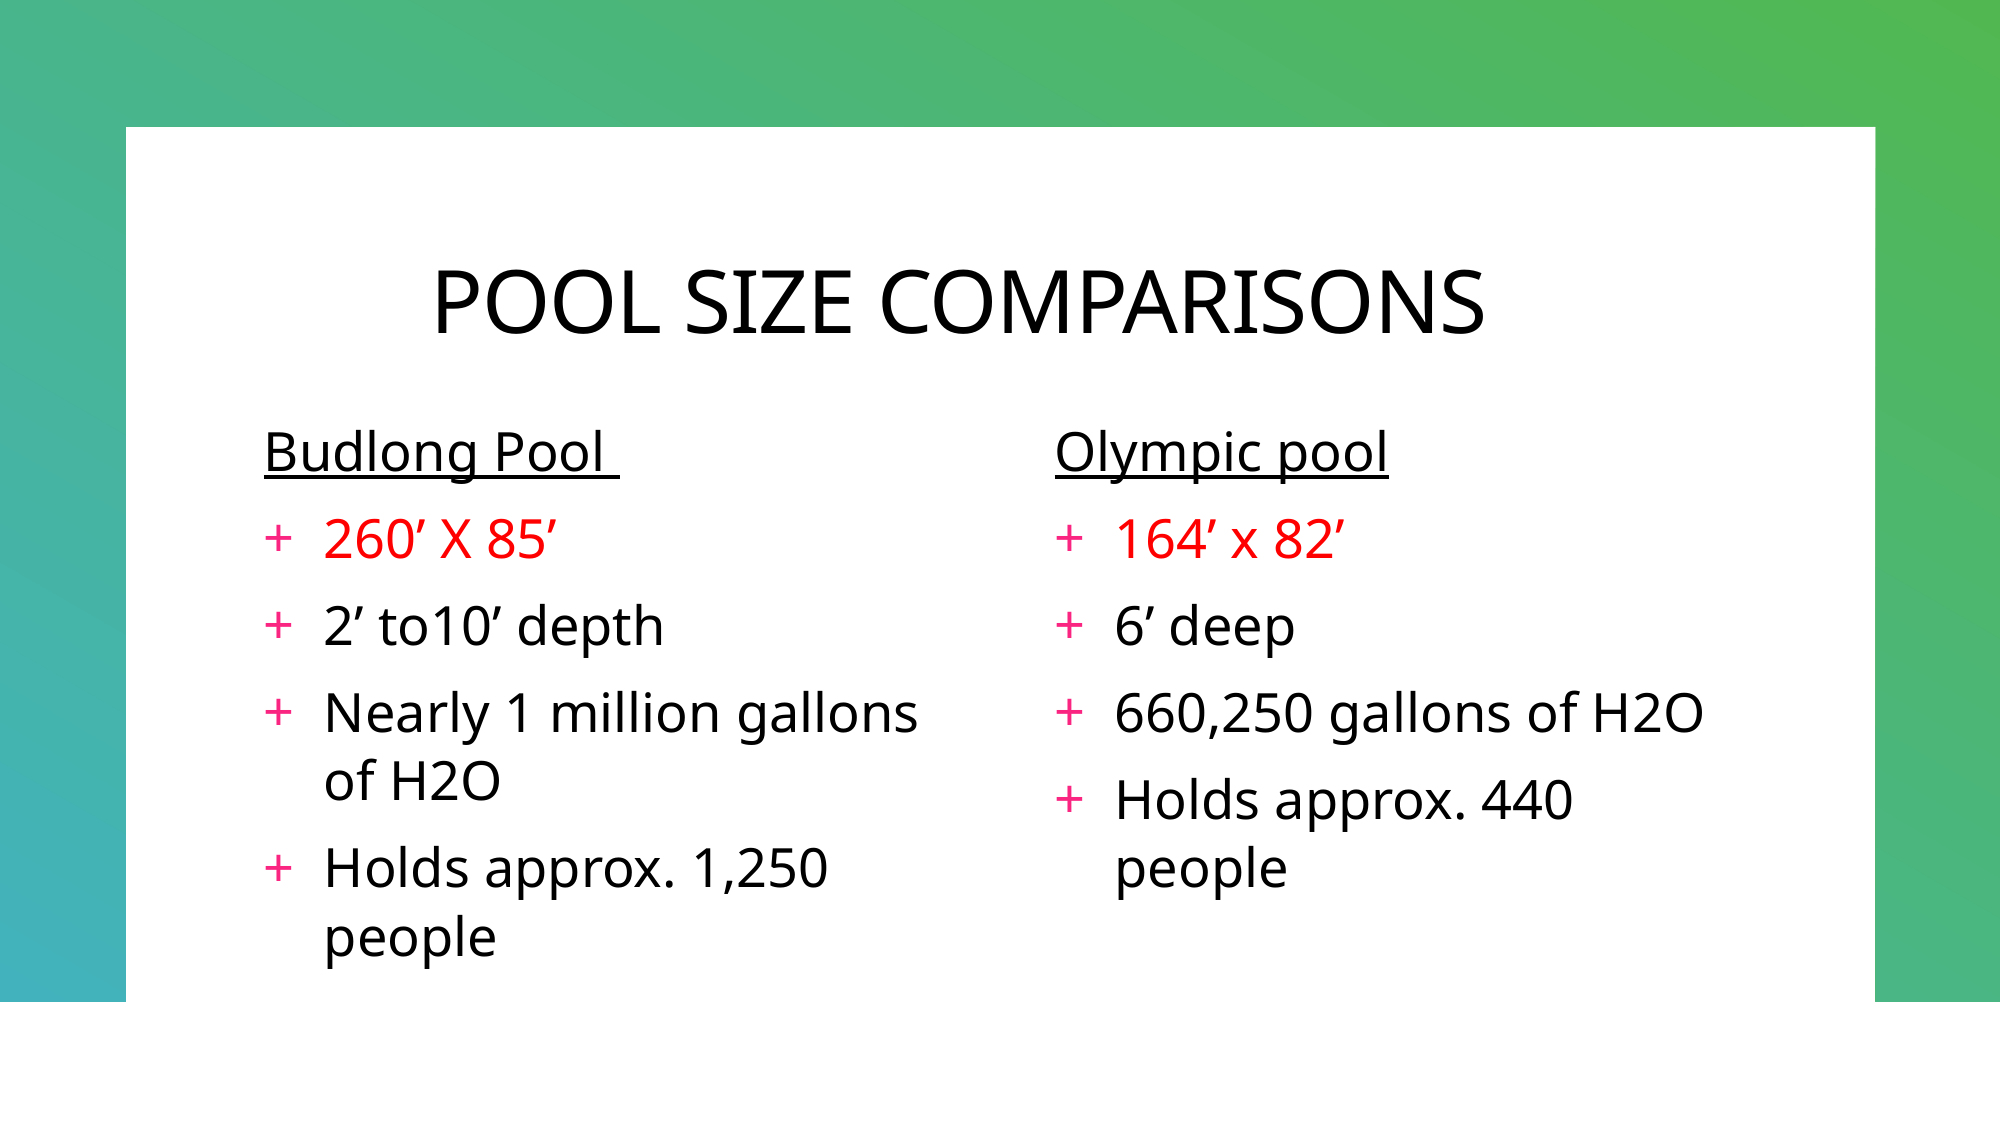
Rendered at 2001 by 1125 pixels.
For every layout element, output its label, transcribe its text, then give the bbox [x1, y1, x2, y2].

list Olympic pool 164’ x 82’ 6’ deep 660,250 gallons of H2O Holds approx. 440 people [1039, 405, 1751, 1001]
list Budlong Pool 260’ X 85’ 2’ to10’ depth Nearly 1 million gallons of H2O Holds approx. 1,250 people [248, 405, 960, 1001]
title POOL SIZE COMPARISONS [415, 246, 1916, 467]
